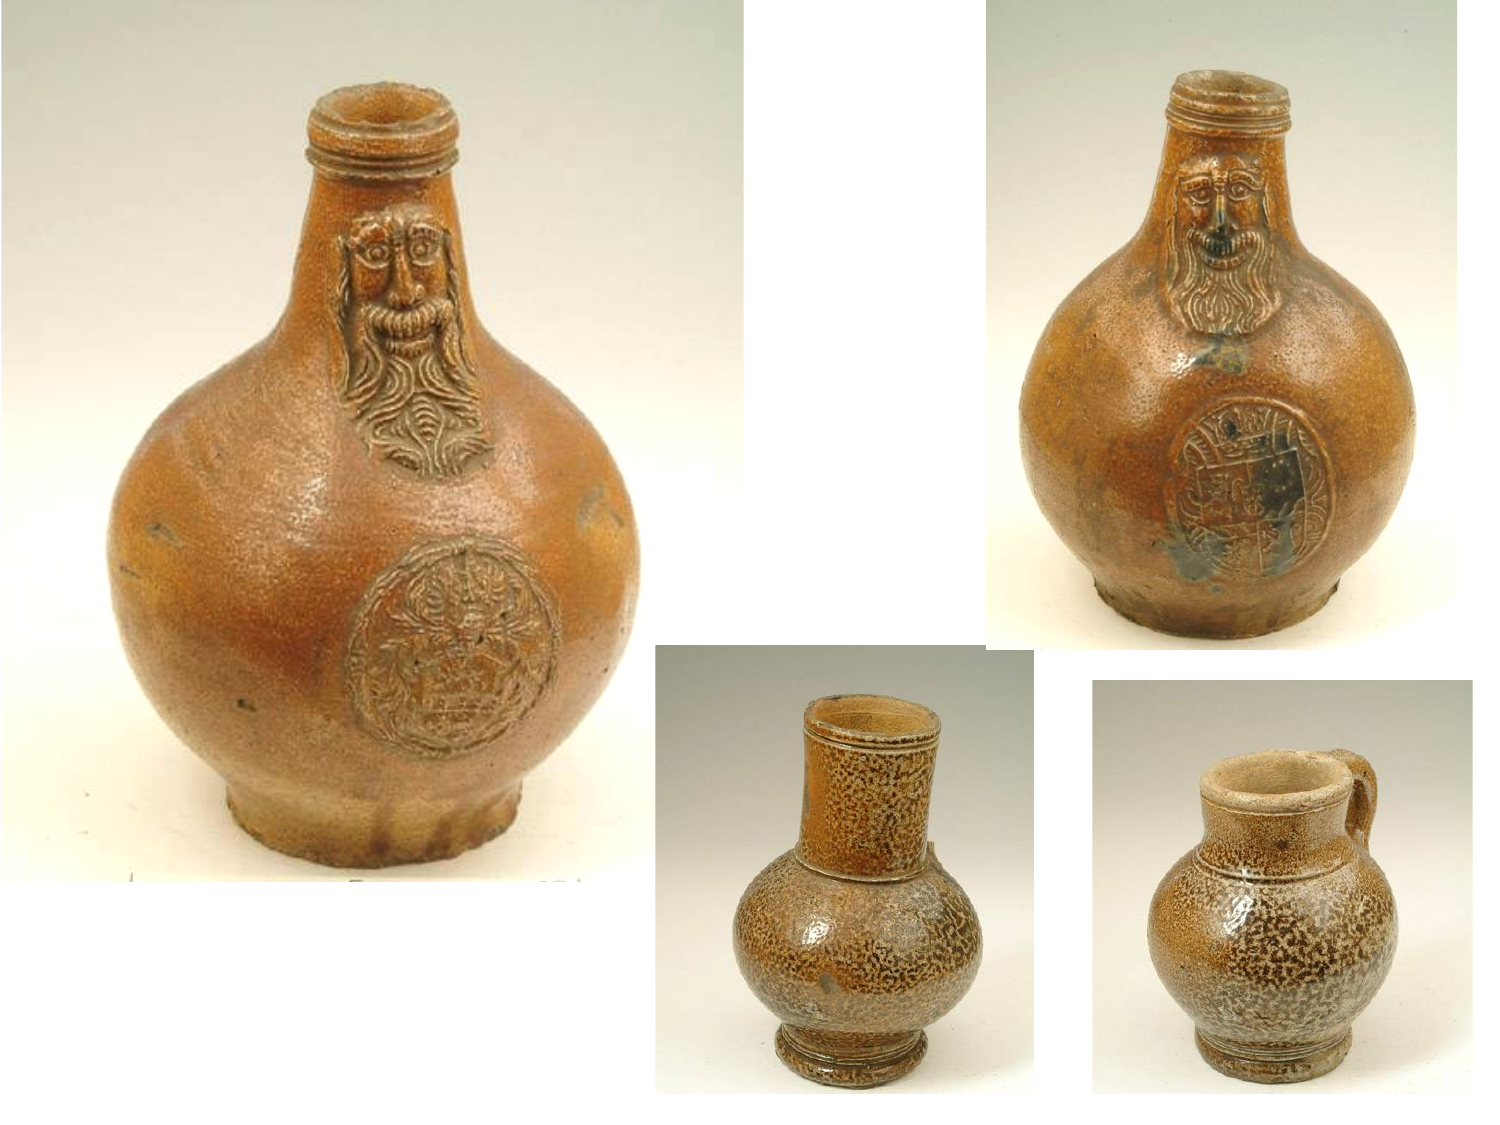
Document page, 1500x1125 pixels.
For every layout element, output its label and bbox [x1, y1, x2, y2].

list [985, 0, 1458, 650]
list [655, 644, 1035, 1095]
list [1092, 680, 1473, 1095]
list [0, 0, 744, 882]
